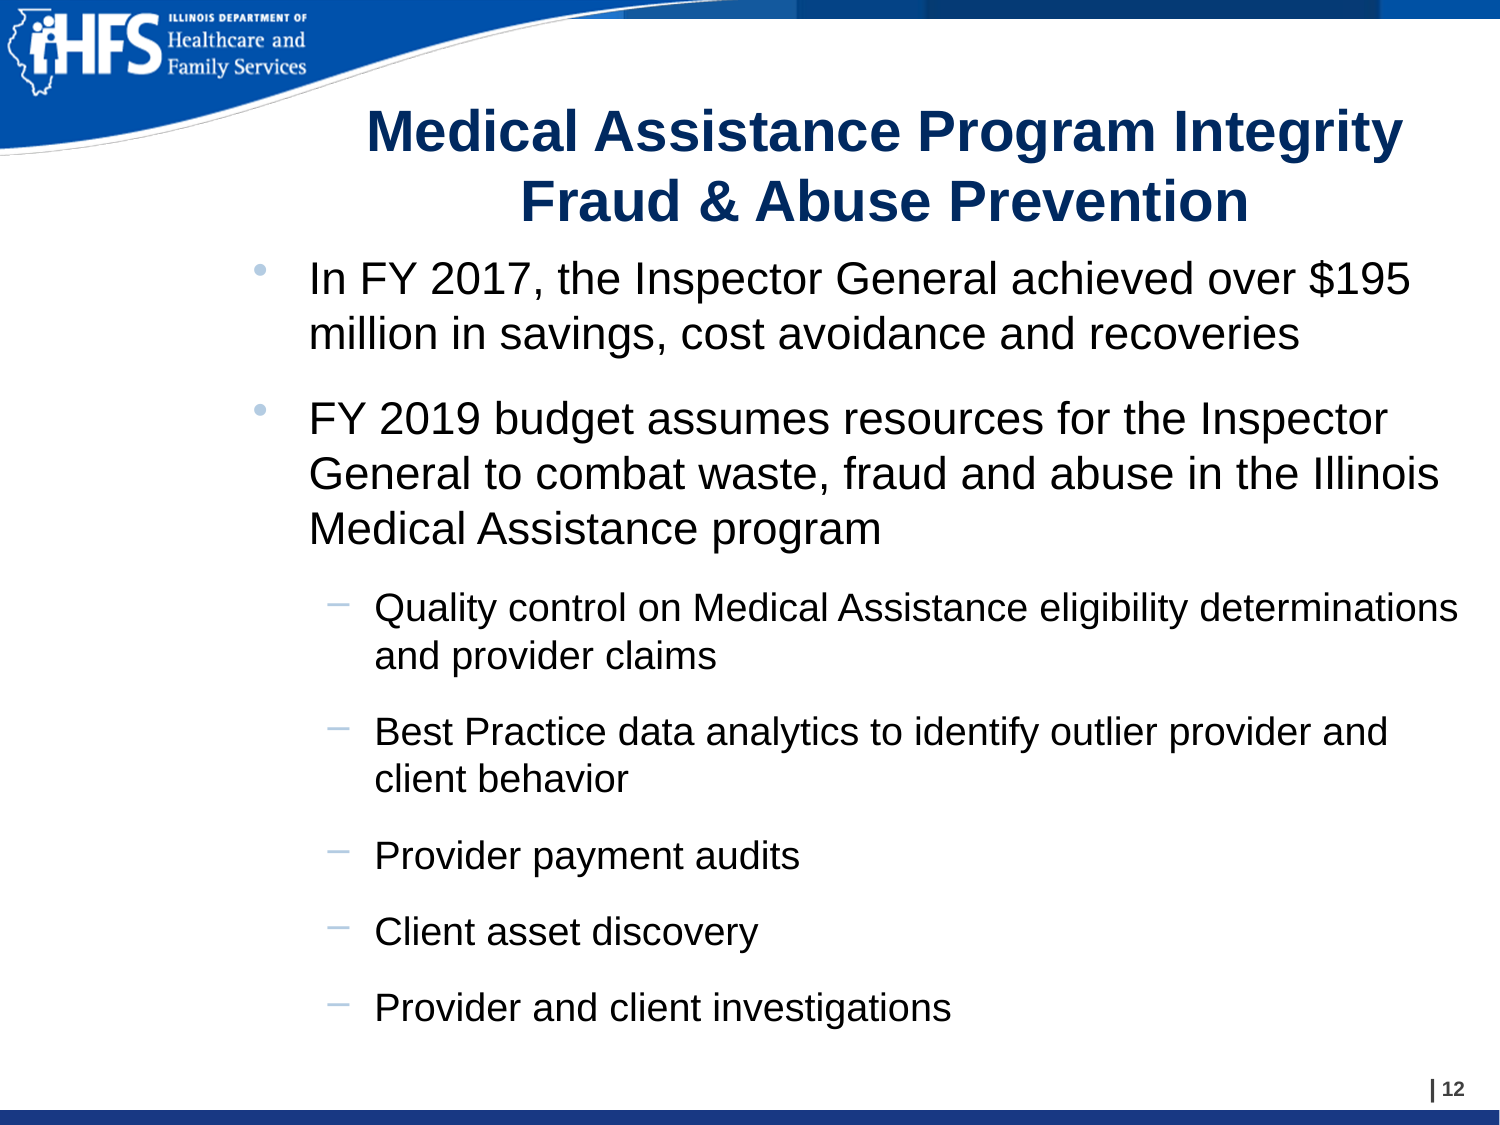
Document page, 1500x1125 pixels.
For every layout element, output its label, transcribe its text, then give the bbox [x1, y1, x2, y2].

title Medical Assistance Program Integrity Fraud & Abuse Prevention [253, 89, 1500, 237]
picture [0, 0, 1500, 156]
list In FY 2017, the Inspector General achieved over $195 million in savings, cost avoidance and recoveries FY 2019 budget assumes resources for the Inspector General to combat waste, fraud and abuse in the Illinois Medical Assistance program Quality control on Medical Assistance eligibility determinations and provider claims Best Practice data analytics to identify outlier provider and client behavior Provider payment audits Client asset discovery Provider and client investigations [237, 241, 1475, 1013]
